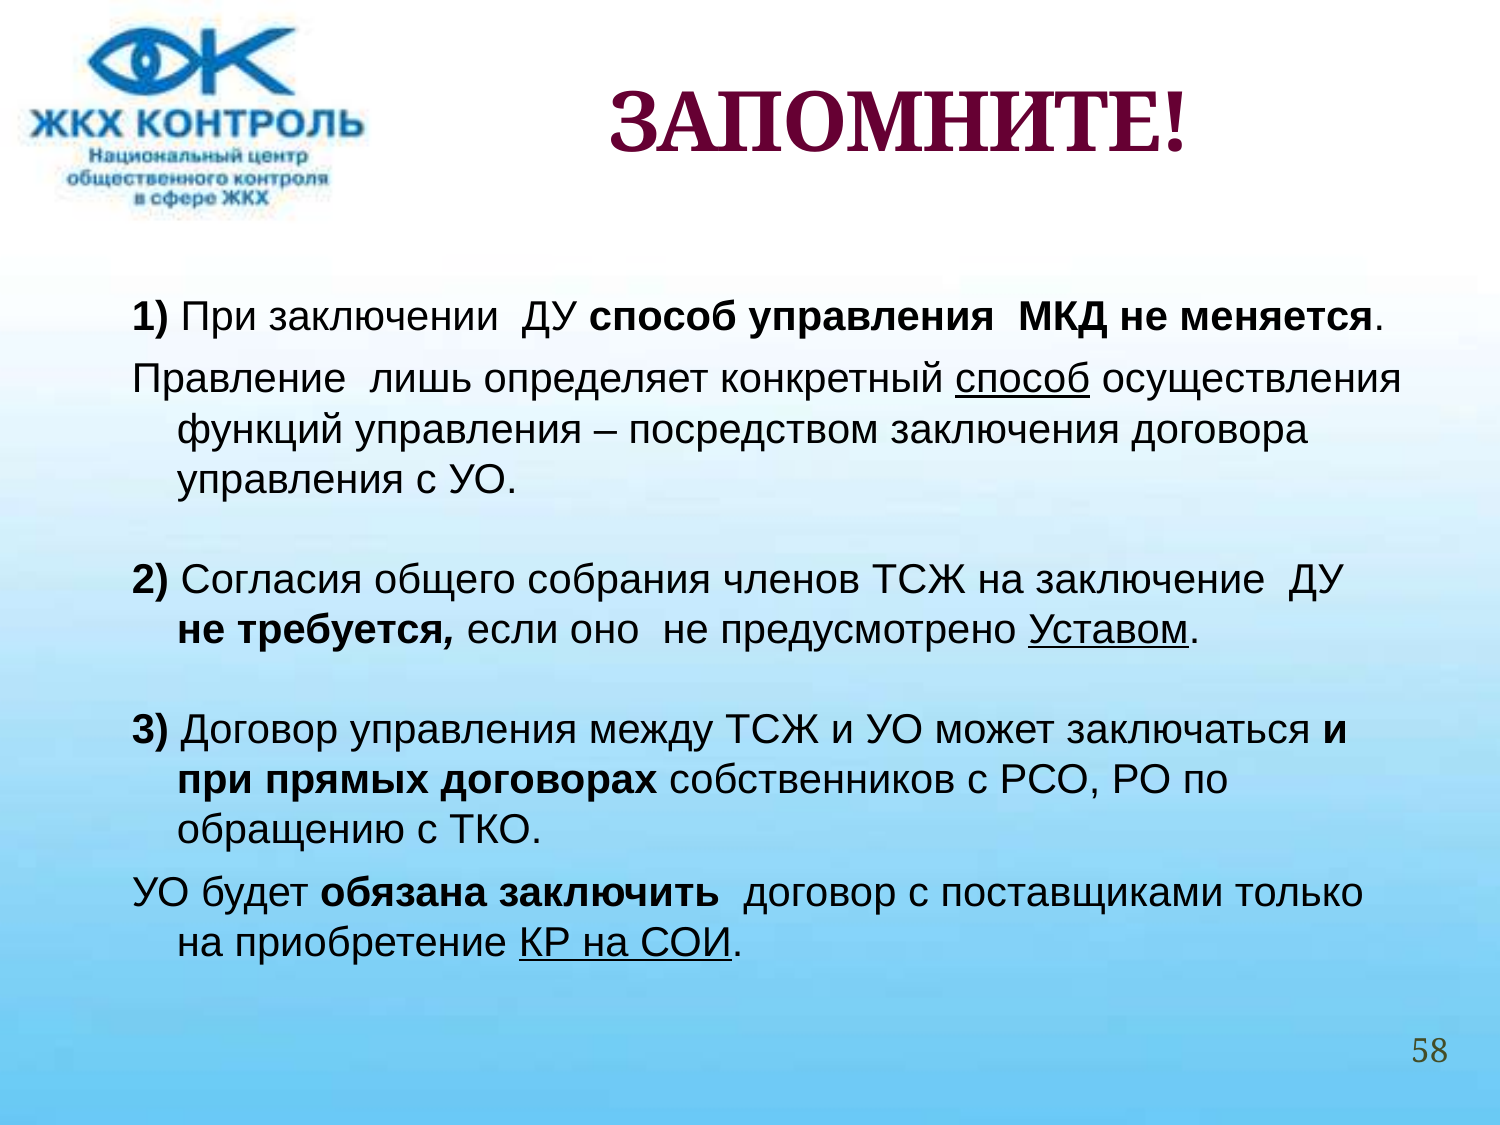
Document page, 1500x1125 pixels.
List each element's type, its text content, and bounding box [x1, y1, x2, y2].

slide_number 58 [1379, 1014, 1480, 1089]
list 1) При заключении ДУ способ управления МКД не меняется. Правление лишь определяет конкретный способ осуществления функций управления – посредством заключения договора управления с УО. 2) Согласия общего собрания членов ТСЖ на заключение ДУ не требуется, если оно не предусмотрено Уставом. 3) Договор управления между ТСЖ и УО может заключаться и при прямых договорах собственников с РСО, РО по обращению с ТКО. УО будет обязана заключить договор с поставщиками только на приобретение КР на СОИ. [117, 281, 1425, 1090]
picture [0, 0, 1500, 1125]
title ЗАПОМНИТЕ! [374, 24, 1425, 176]
